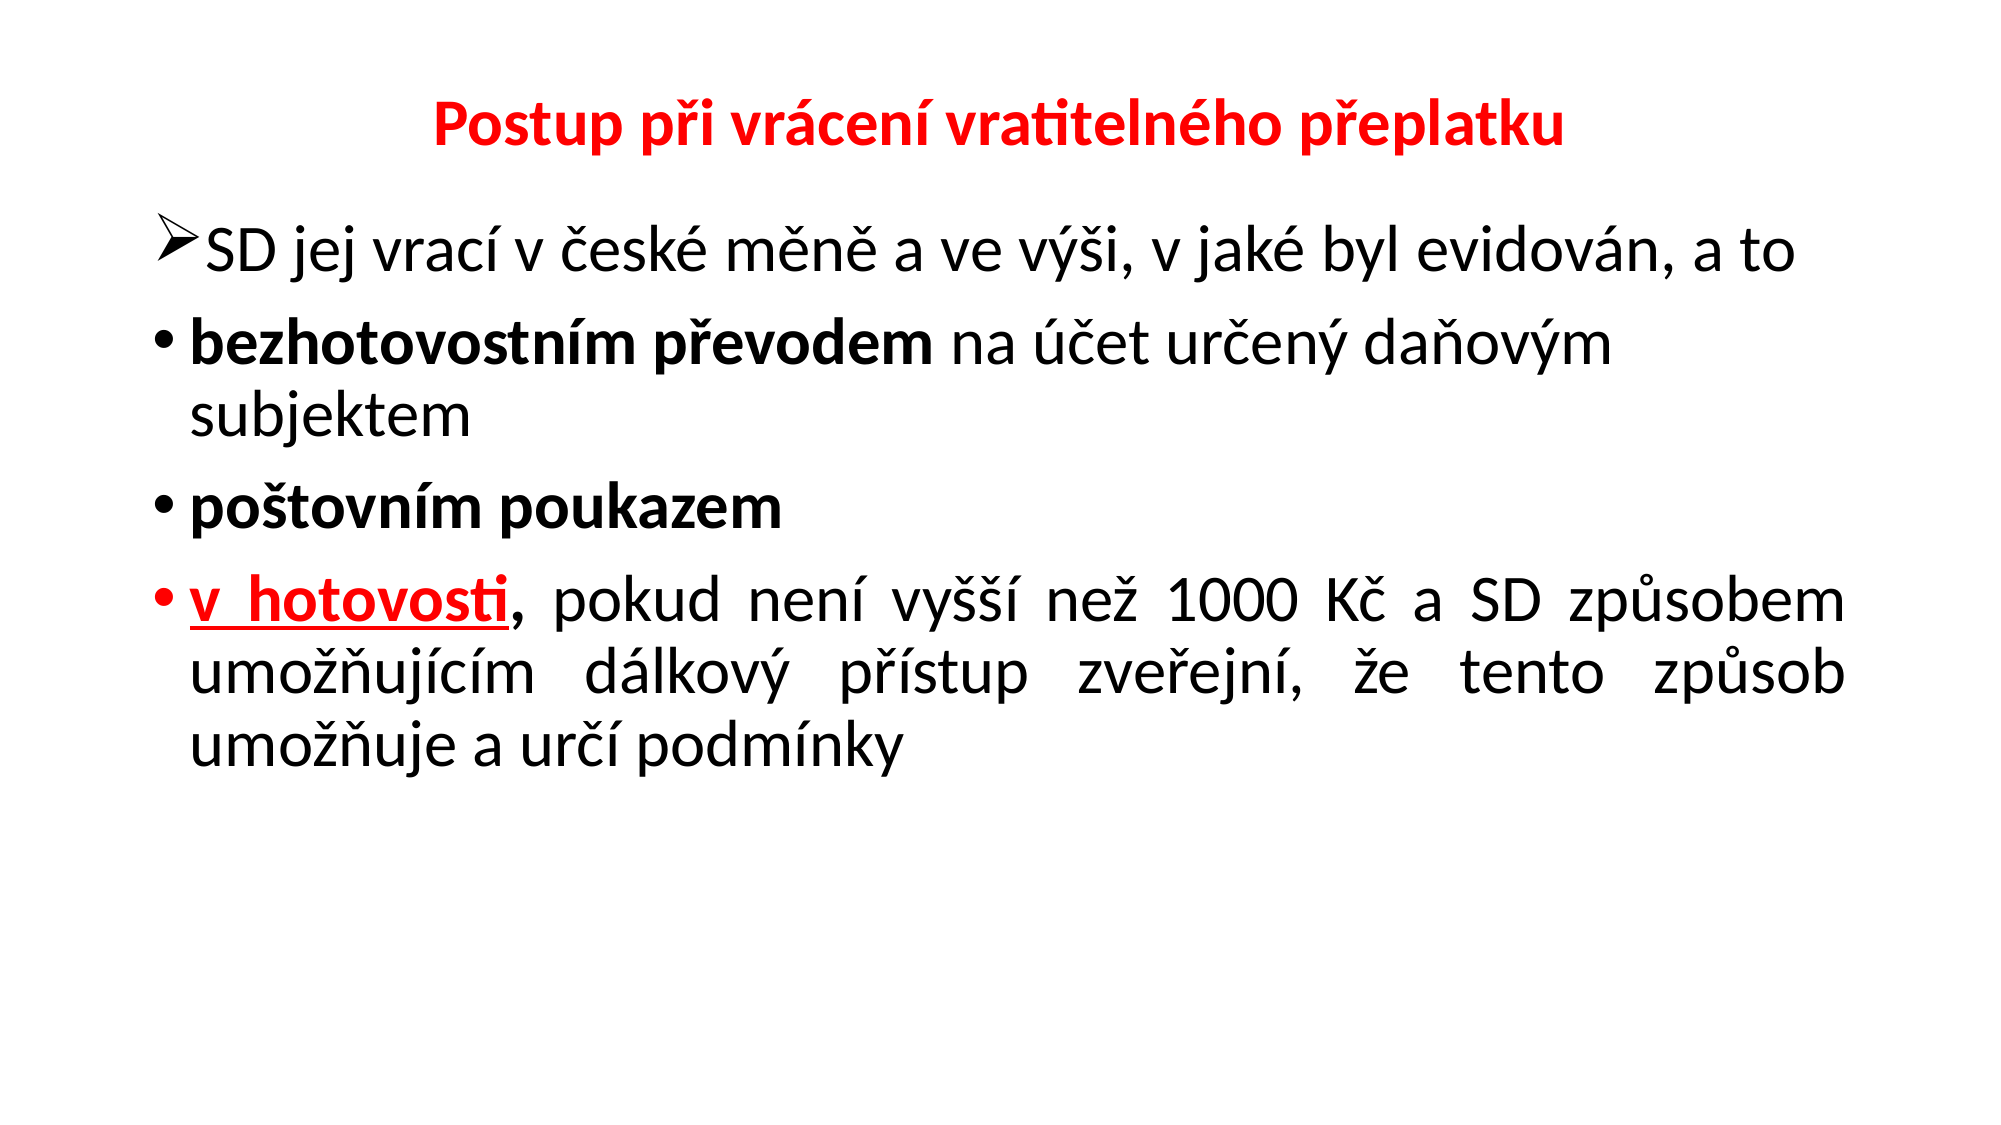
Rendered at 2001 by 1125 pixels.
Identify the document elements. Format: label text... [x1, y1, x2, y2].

list SD jej vrací v české měně a ve výši, v jaké byl evidován, a to bezhotovostním převodem na účet určený daňovým subjektem poštovním poukazem v hotovosti, pokud není vyšší než 1000 Kč a SD způsobem umožňujícím dálkový přístup zveřejní, že tento způsob umožňuje a určí podmínky [137, 206, 1863, 1014]
title Postup při vrácení vratitelného přeplatku [137, 59, 1863, 188]
